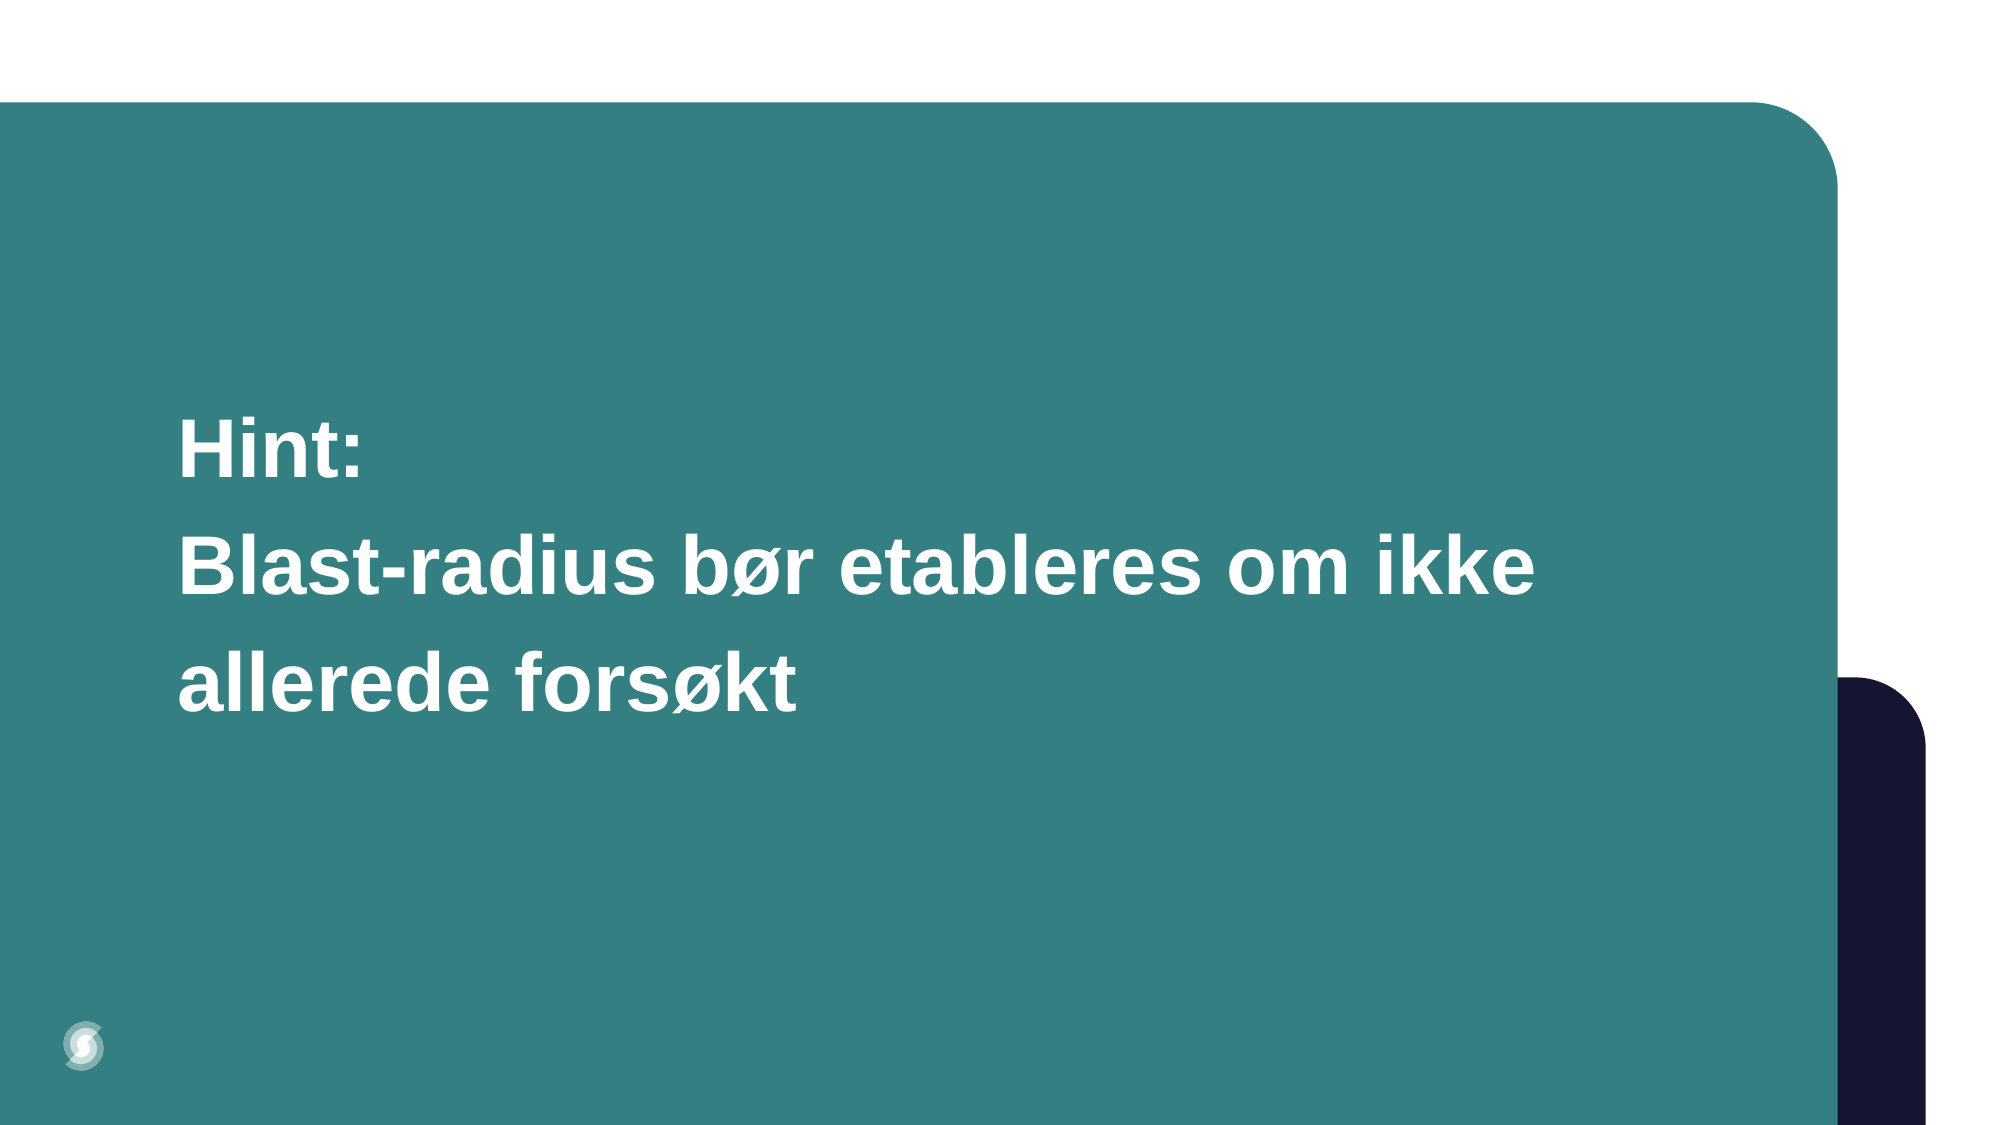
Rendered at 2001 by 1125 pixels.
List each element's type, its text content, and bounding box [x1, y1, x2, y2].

picture [63, 1021, 104, 1071]
title Hint: Blast-radius bør etableres om ikke allerede forsøkt [162, 173, 1684, 932]
